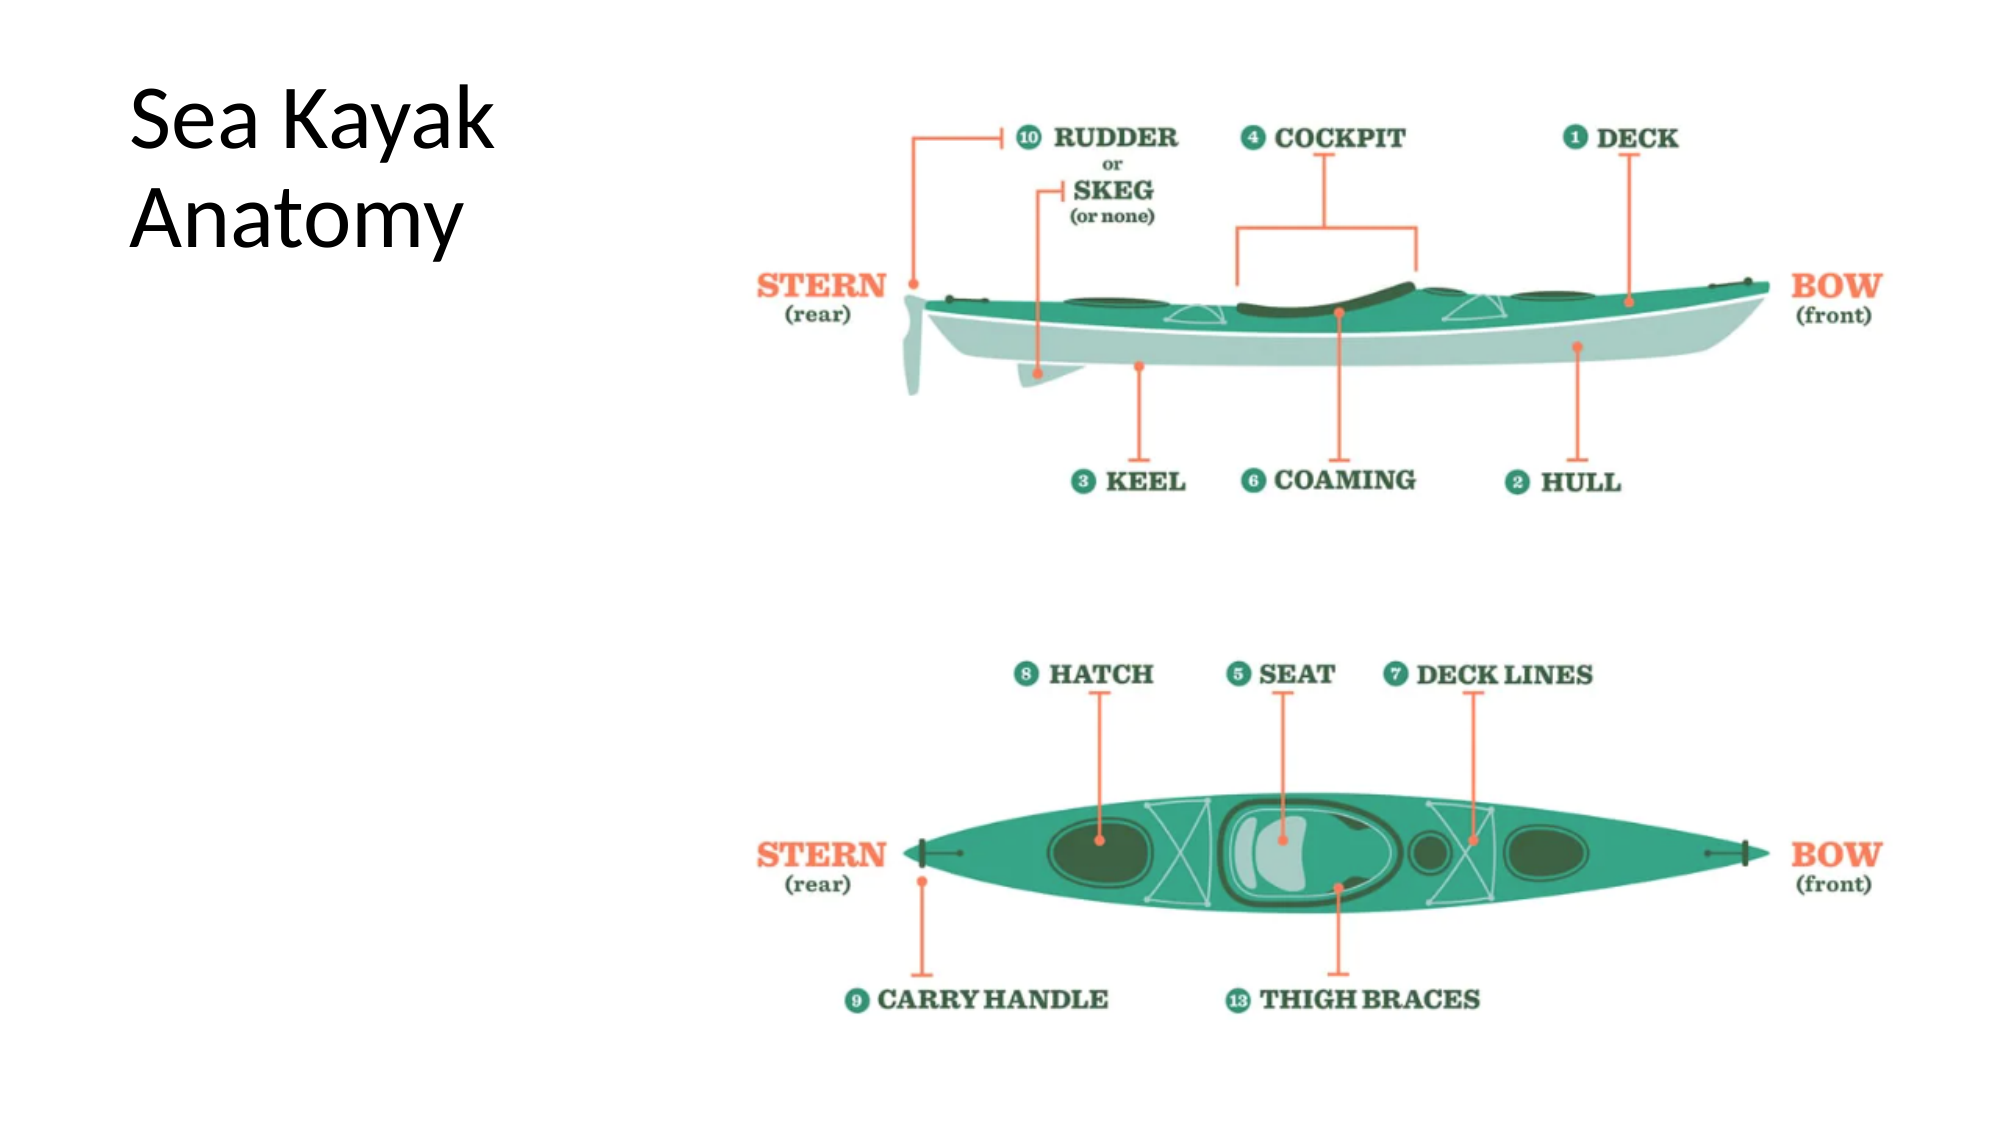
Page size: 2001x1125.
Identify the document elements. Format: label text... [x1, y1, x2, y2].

picture [748, 80, 1922, 1045]
title Sea Kayak Anatomy [114, 59, 1863, 278]
